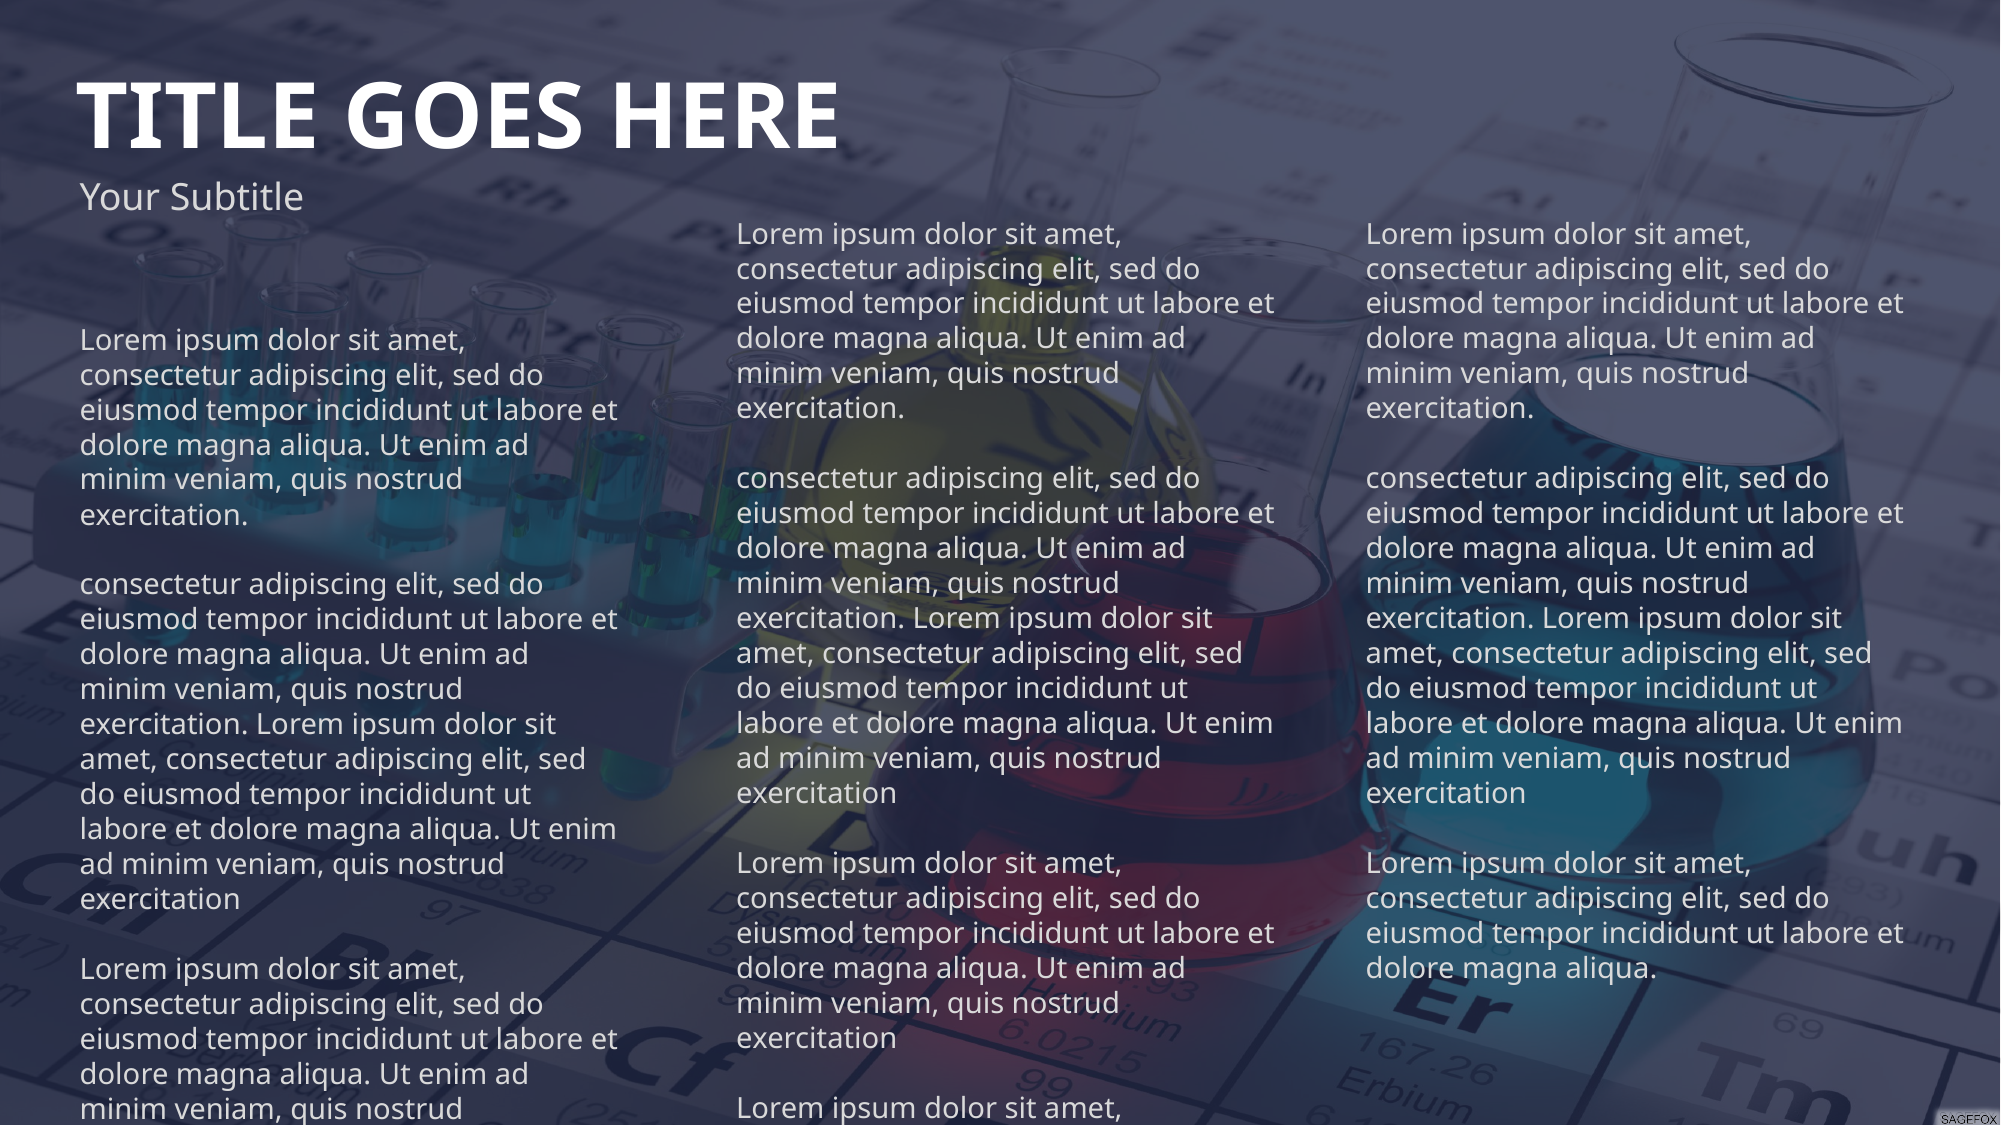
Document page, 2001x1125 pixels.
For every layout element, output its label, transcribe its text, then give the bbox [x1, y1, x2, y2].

picture [1938, 1114, 1999, 1125]
text_box Lorem ipsum dolor sit amet, consectetur adipiscing elit, sed do eiusmod tempor incididunt ut labore et dolore magna aliqua. Ut enim ad minim veniam, quis nostrud exercitation. consectetur adipiscing elit, sed do eiusmod tempor incididunt ut labore et dolore magna aliqua. Ut enim ad minim veniam, quis nostrud exercitation. Lorem ipsum dolor sit amet, consectetur adipiscing elit, sed do eiusmod tempor incididunt ut labore et dolore magna aliqua. Ut enim ad minim veniam, quis nostrud exercitation Lorem ipsum dolor sit amet, consectetur adipiscing elit, sed do eiusmod tempor incididunt ut labore et dolore magna aliqua. Ut enim ad minim veniam, quis nostrud exercitation Lorem ipsum dolor sit amet, consectetur adipiscing elit, sed do eiusmod. [721, 207, 1292, 1125]
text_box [60, 49, 1020, 227]
text_box Lorem ipsum dolor sit amet, consectetur adipiscing elit, sed do eiusmod tempor incididunt ut labore et dolore magna aliqua. Ut enim ad minim veniam, quis nostrud exercitation. consectetur adipiscing elit, sed do eiusmod tempor incididunt ut labore et dolore magna aliqua. Ut enim ad minim veniam, quis nostrud exercitation. Lorem ipsum dolor sit amet, consectetur adipiscing elit, sed do eiusmod tempor incididunt ut labore et dolore magna aliqua. Ut enim ad minim veniam, quis nostrud exercitation Lorem ipsum dolor sit amet, consectetur adipiscing elit, sed do eiusmod tempor incididunt ut labore et dolore magna aliqua. [1350, 207, 1921, 992]
text_box Lorem ipsum dolor sit amet, consectetur adipiscing elit, sed do eiusmod tempor incididunt ut labore et dolore magna aliqua. Ut enim ad minim veniam, quis nostrud exercitation. consectetur adipiscing elit, sed do eiusmod tempor incididunt ut labore et dolore magna aliqua. Ut enim ad minim veniam, quis nostrud exercitation. Lorem ipsum dolor sit amet, consectetur adipiscing elit, sed do eiusmod tempor incididunt ut labore et dolore magna aliqua. Ut enim ad minim veniam, quis nostrud exercitation Lorem ipsum dolor sit amet, consectetur adipiscing elit, sed do eiusmod tempor incididunt ut labore et dolore magna aliqua. Ut enim ad minim veniam, quis nostrud exercitation. [64, 313, 635, 1125]
